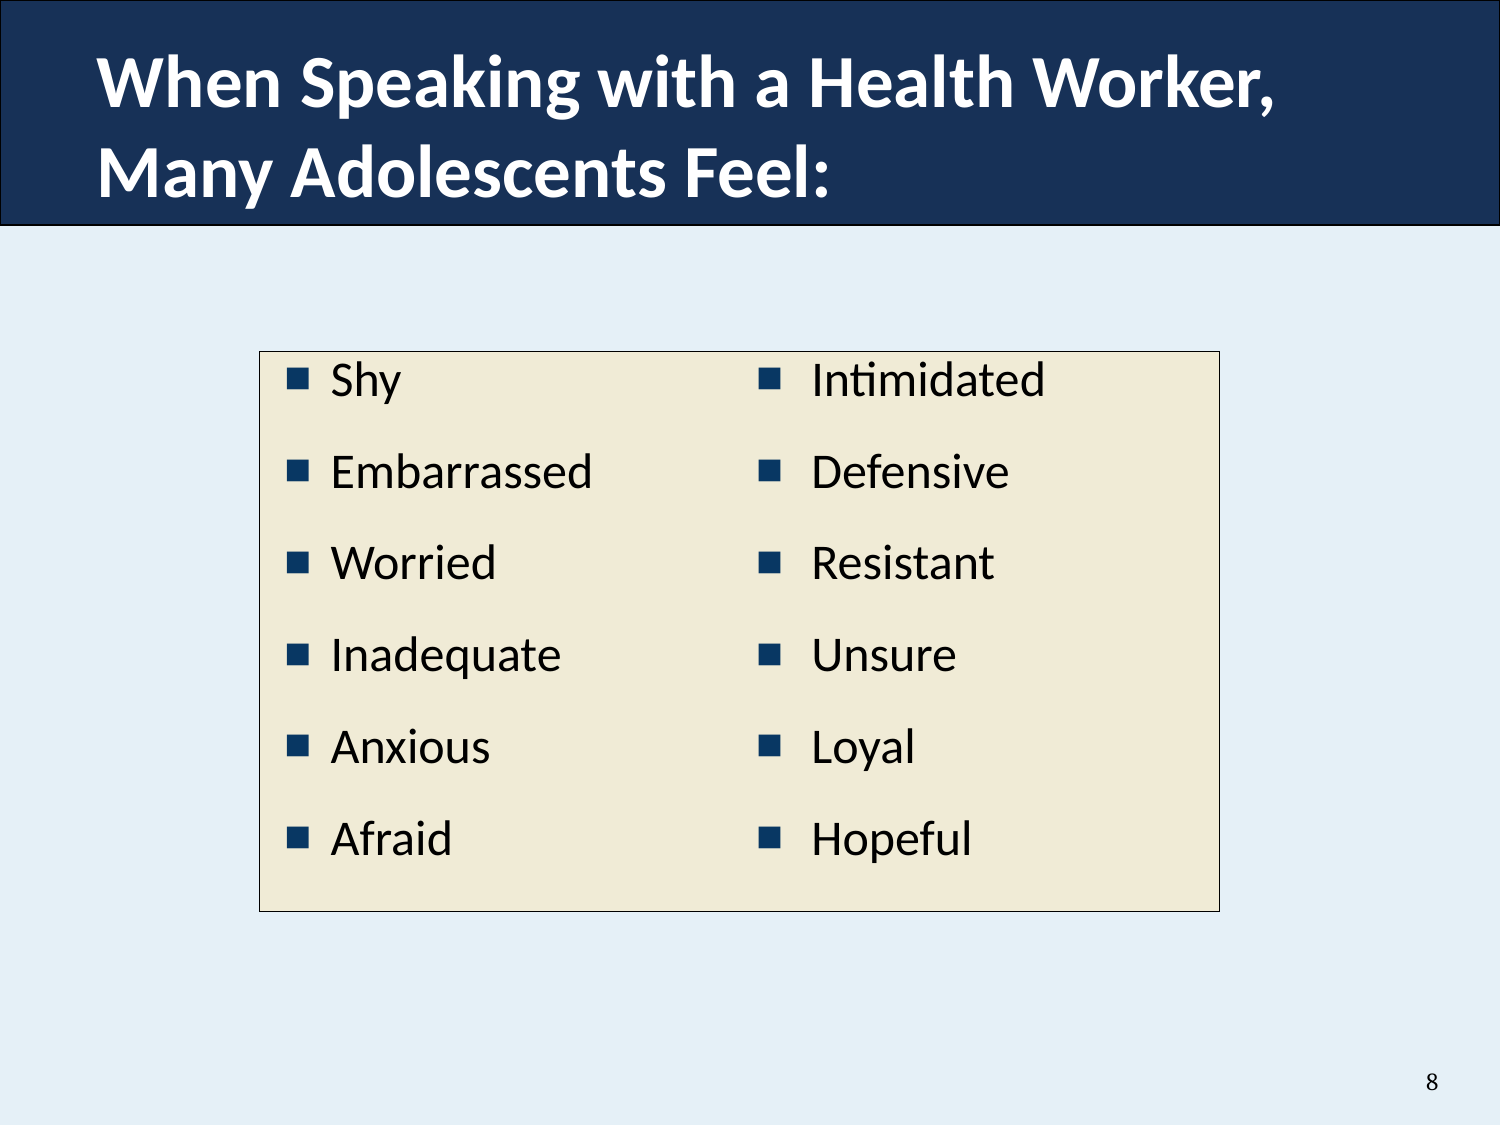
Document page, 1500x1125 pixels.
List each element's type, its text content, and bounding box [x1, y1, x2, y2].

table_header Shy Embarrassed Worried Inadequate Anxious Afraid [260, 352, 741, 911]
title When Speaking with a Health Worker, Many Adolescents Feel: [81, 24, 1438, 263]
table_header Intimidated Defensive Resistant Unsure Loyal Hopeful [741, 352, 1219, 911]
text_box 8 [1362, 1053, 1454, 1114]
